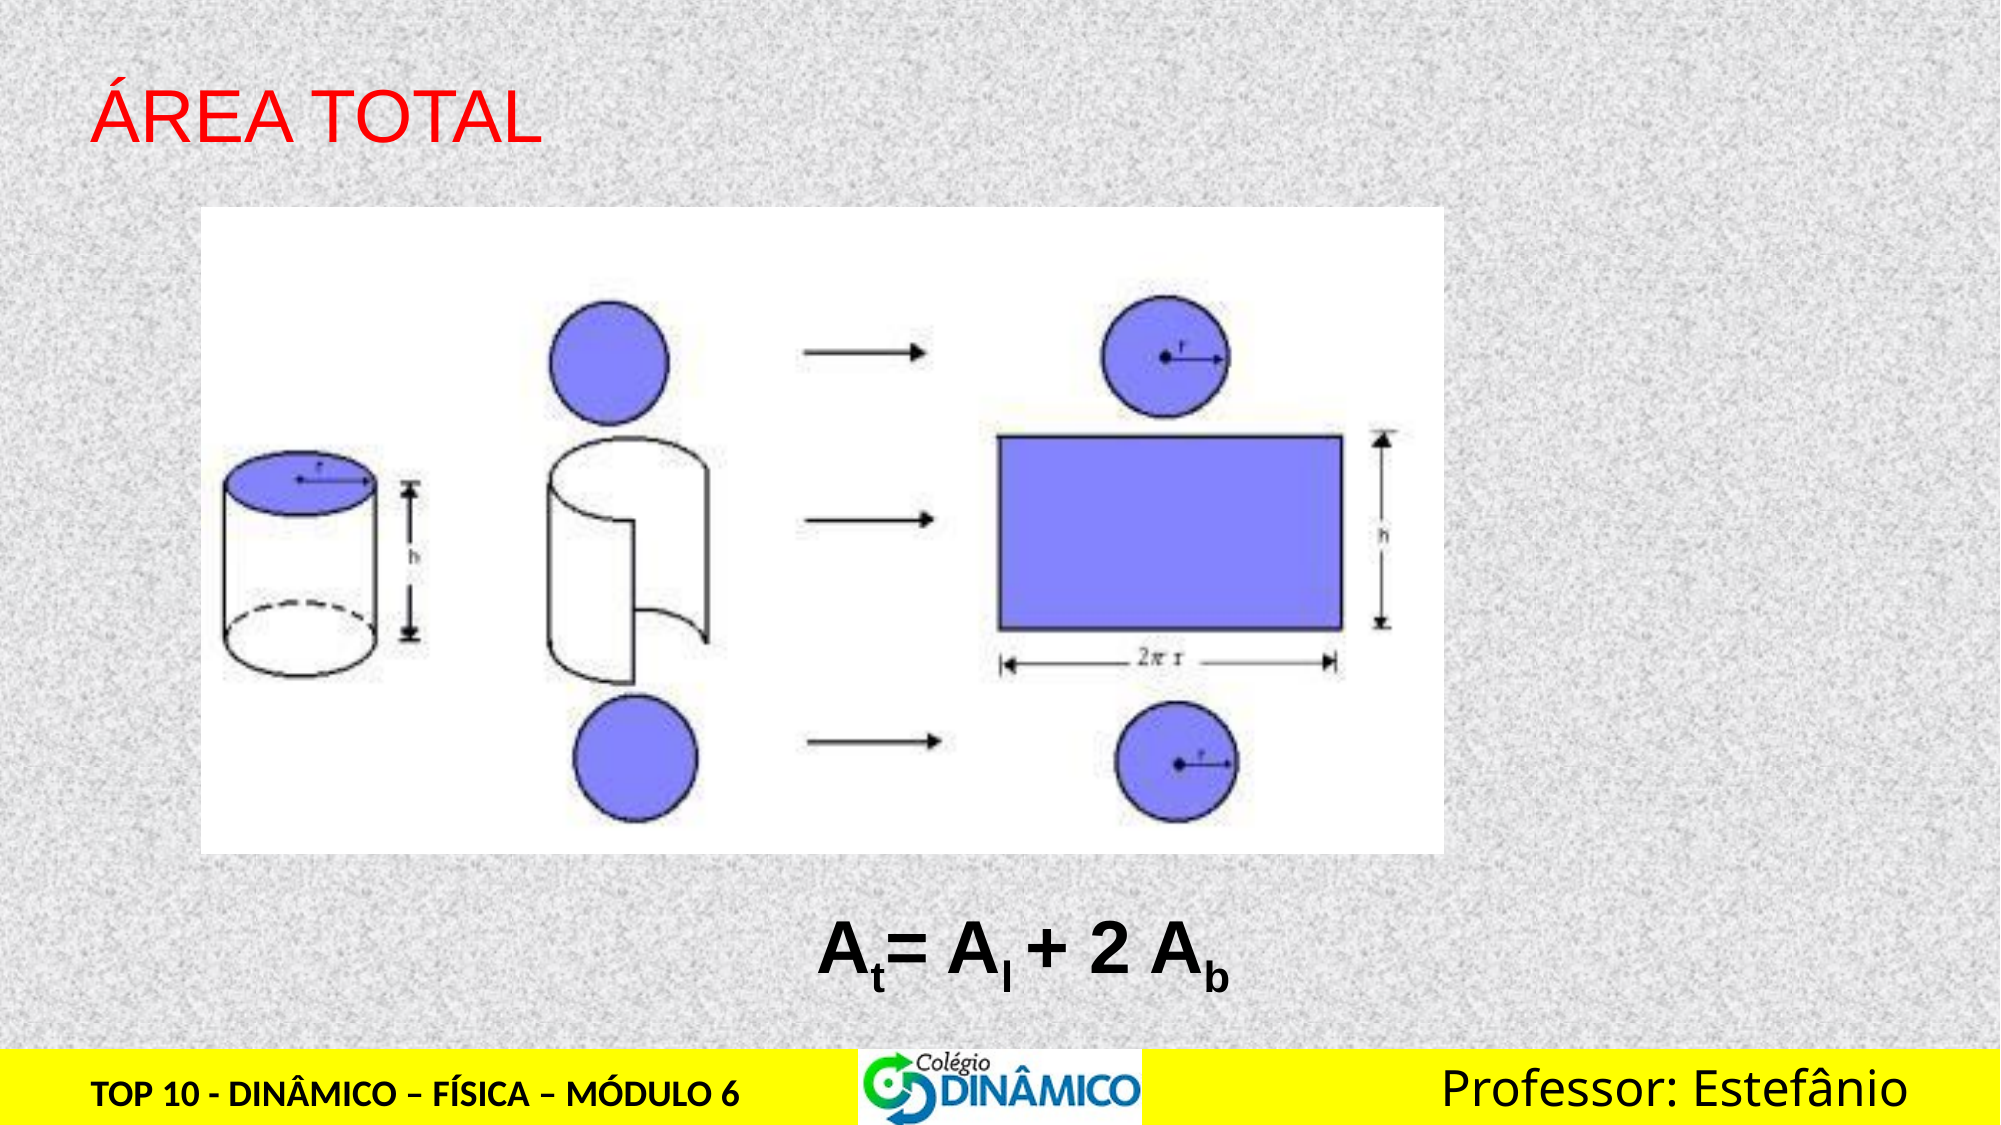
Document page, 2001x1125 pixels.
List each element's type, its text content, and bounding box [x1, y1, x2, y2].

text_box ÁREA TOTAL [75, 60, 560, 165]
text_box TOP 10 - DINÂMICO – FÍSICA – MÓDULO 6 Professor: Estefânio Franco Maciel [0, 1049, 858, 1125]
text_box At= Al + 2 Ab [801, 890, 1246, 1009]
picture [201, 207, 1444, 854]
text_box TOP 10 - DINÂMICO – FÍSICA – MÓDULO 6 Professor: Estefânio Franco Maciel [1142, 1049, 2000, 1125]
picture [858, 1049, 1142, 1125]
